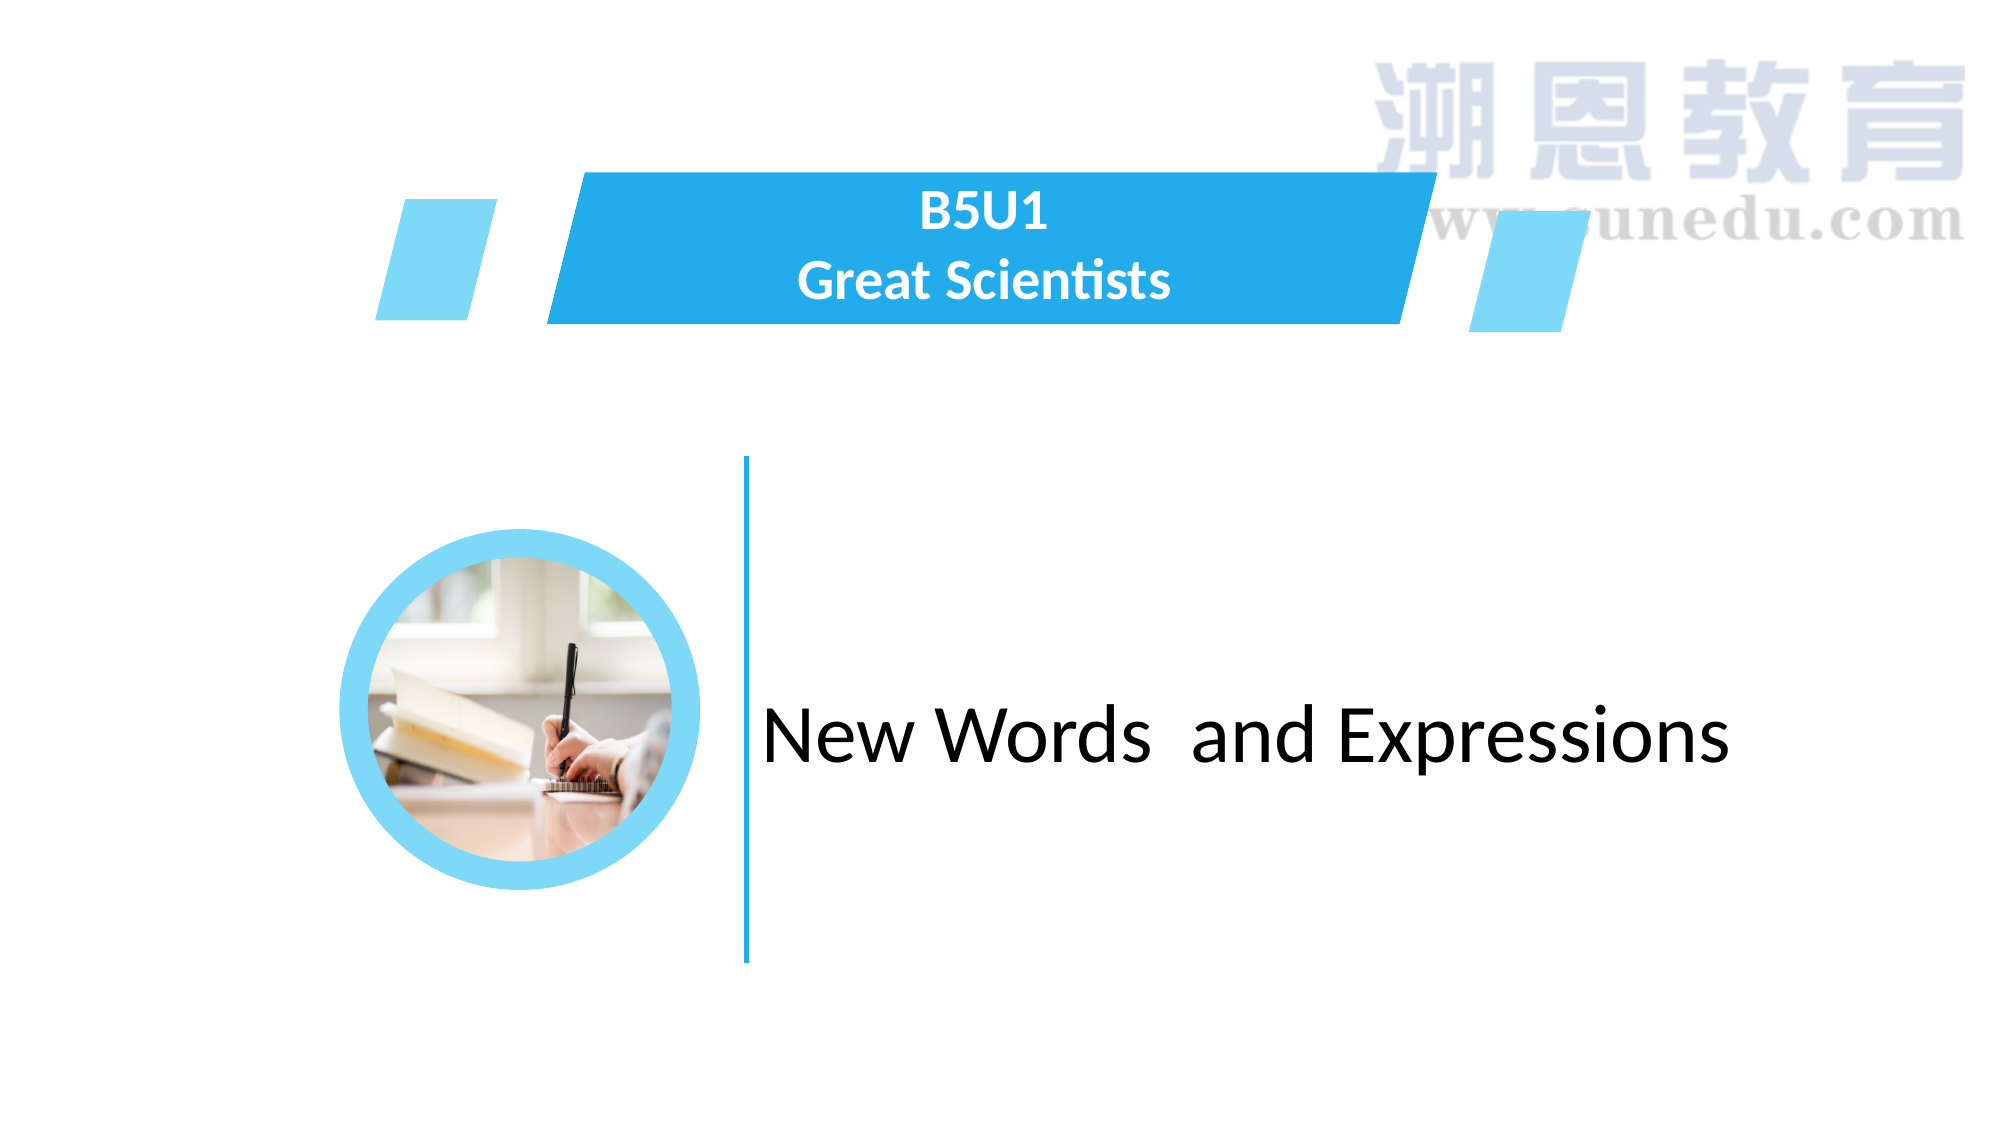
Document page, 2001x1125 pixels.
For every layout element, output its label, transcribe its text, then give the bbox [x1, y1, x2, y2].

text_box [366, 556, 673, 863]
text_box B5U1 Great Scientists [562, 171, 1407, 312]
text_box [373, 198, 499, 322]
text_box [1467, 209, 1593, 334]
text_box New Words and Expressions [747, 621, 1976, 944]
text_box [338, 528, 702, 892]
text_box [545, 259, 1404, 326]
text_box [1407, 171, 1439, 299]
